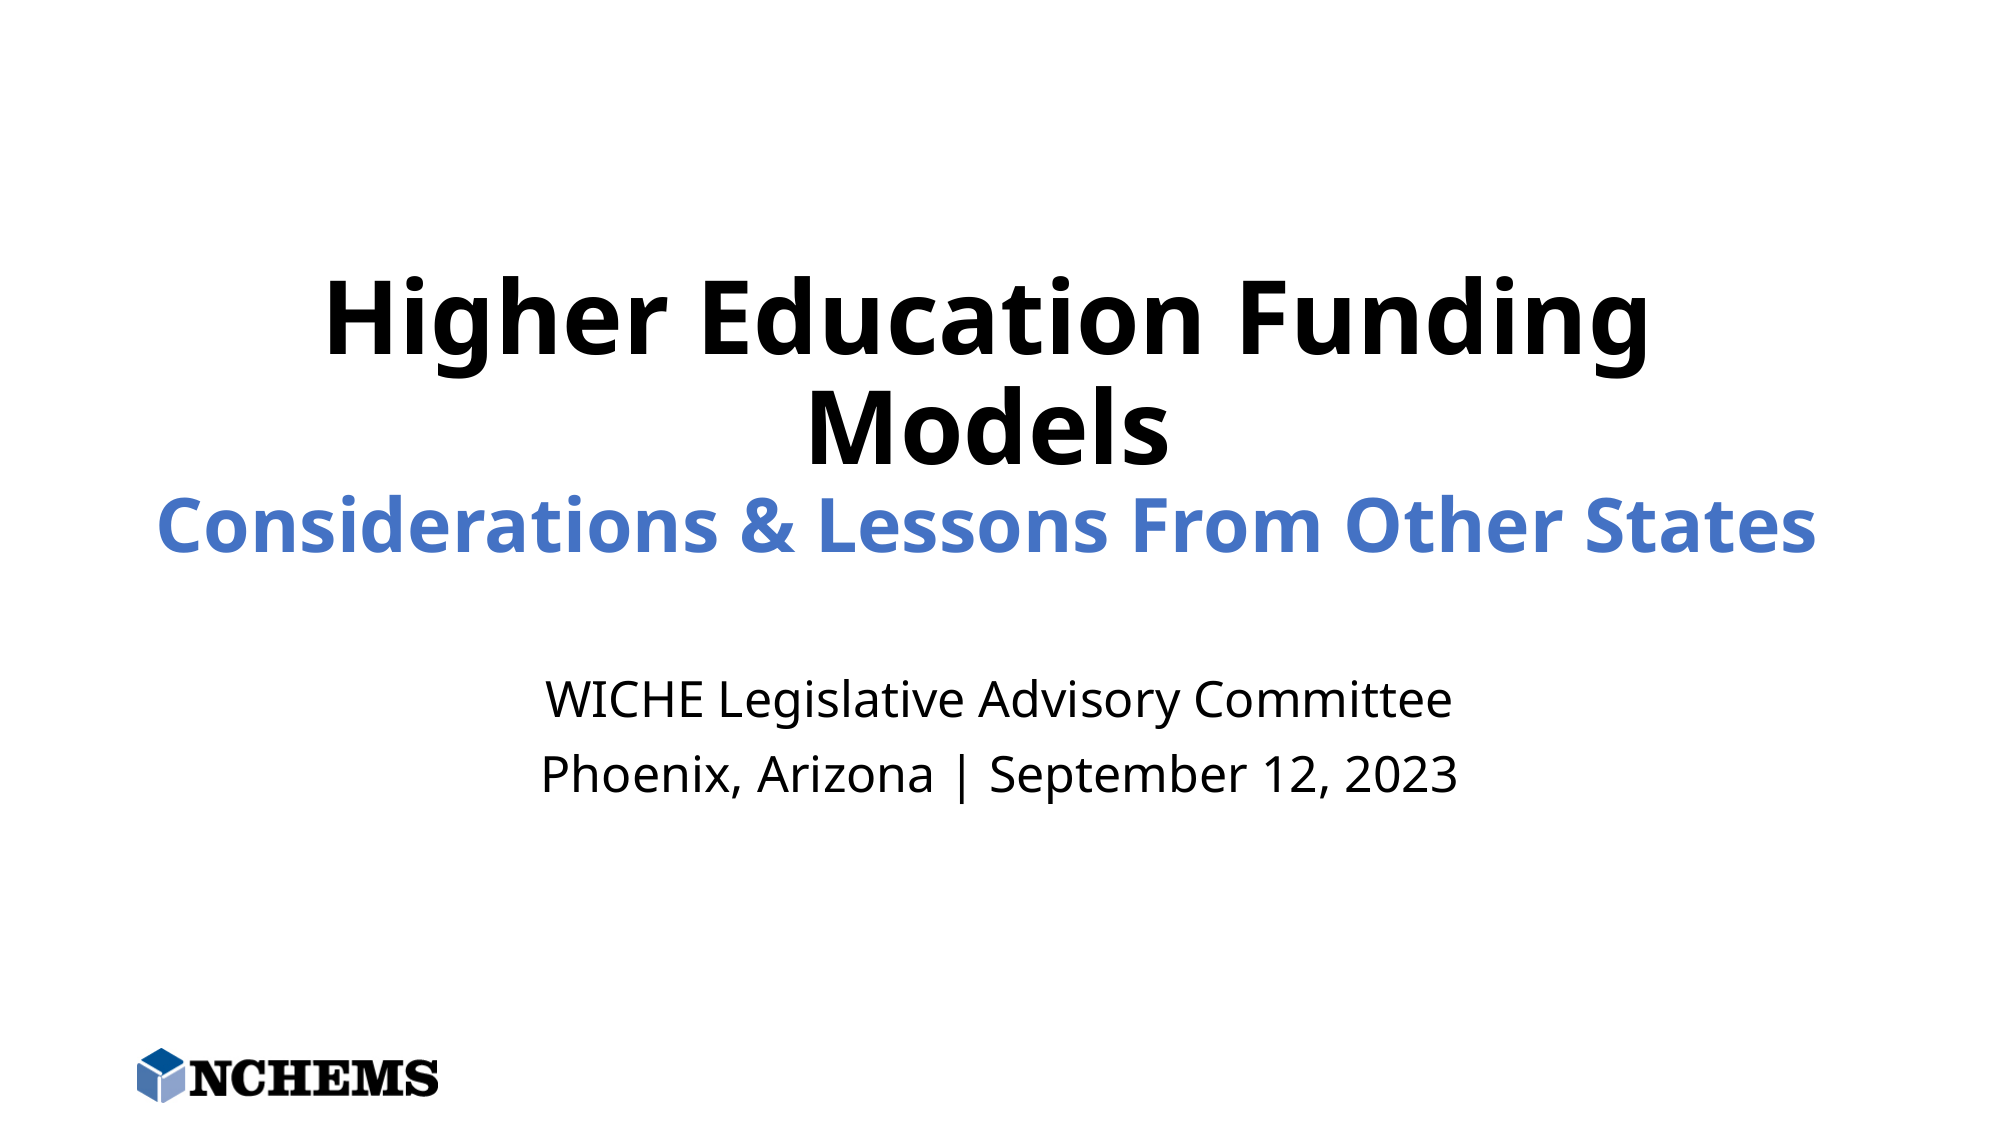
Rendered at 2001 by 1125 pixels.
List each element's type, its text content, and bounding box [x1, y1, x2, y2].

picture [137, 1048, 438, 1103]
subtitle WICHE Legislative Advisory Committee Phoenix, Arizona | September 12, 2023 [249, 667, 1750, 863]
title Higher Education Funding Models Considerations & Lessons From Other States [126, 184, 1849, 576]
